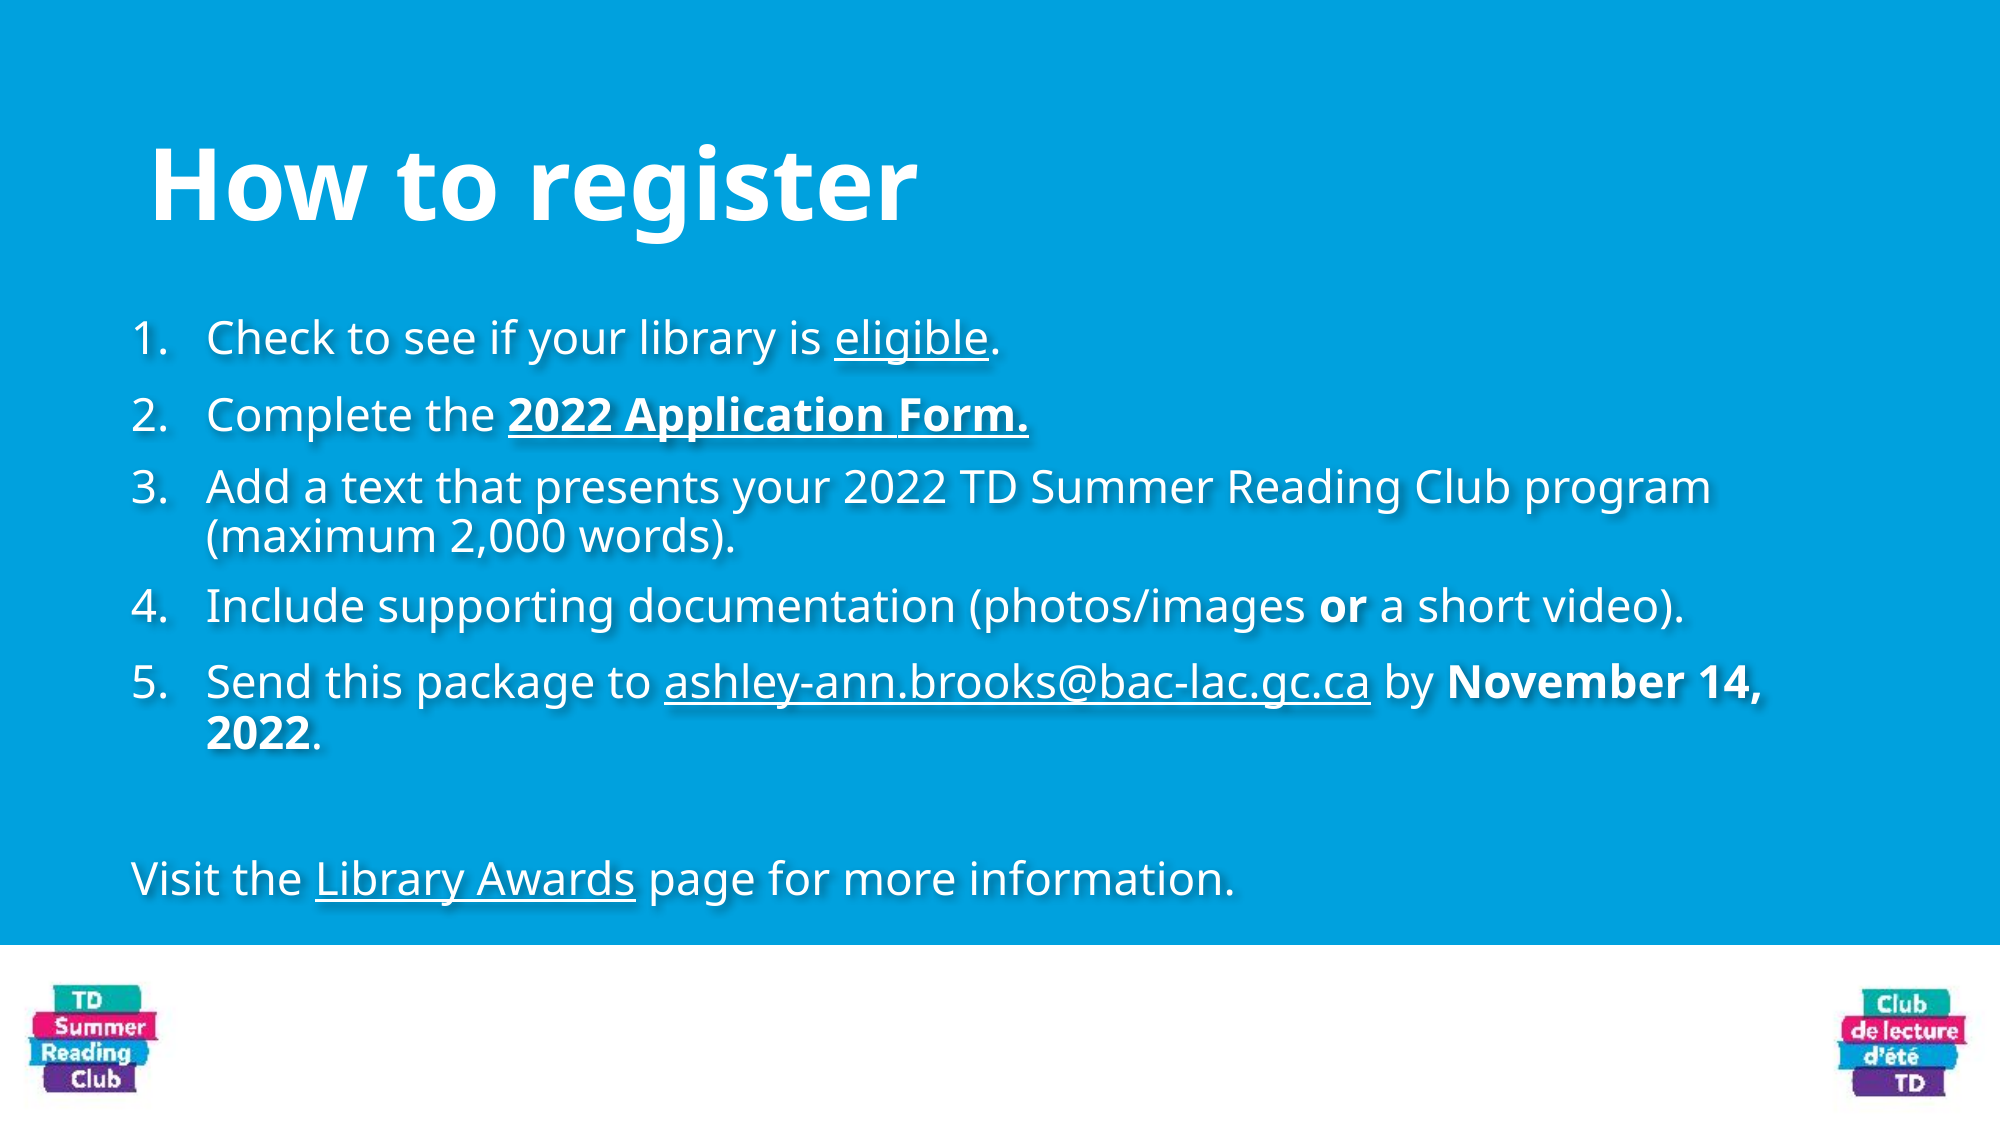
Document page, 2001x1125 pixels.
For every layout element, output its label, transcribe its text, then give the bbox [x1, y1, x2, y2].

title How to register [132, 37, 1858, 246]
list Check to see if your library is eligible. Complete the 2022 Application Form. Add a text that presents your 2022 TD Summer Reading Club program (maximum 2,000 words). Include supporting documentation (photos/images or a short video). Send this package to ashley-ann.brooks@bac-lac.gc.ca by November 14, 2022. Visit the Library Awards page for more information. [85, 249, 1905, 978]
picture [0, 957, 187, 1121]
picture [1809, 961, 1996, 1125]
